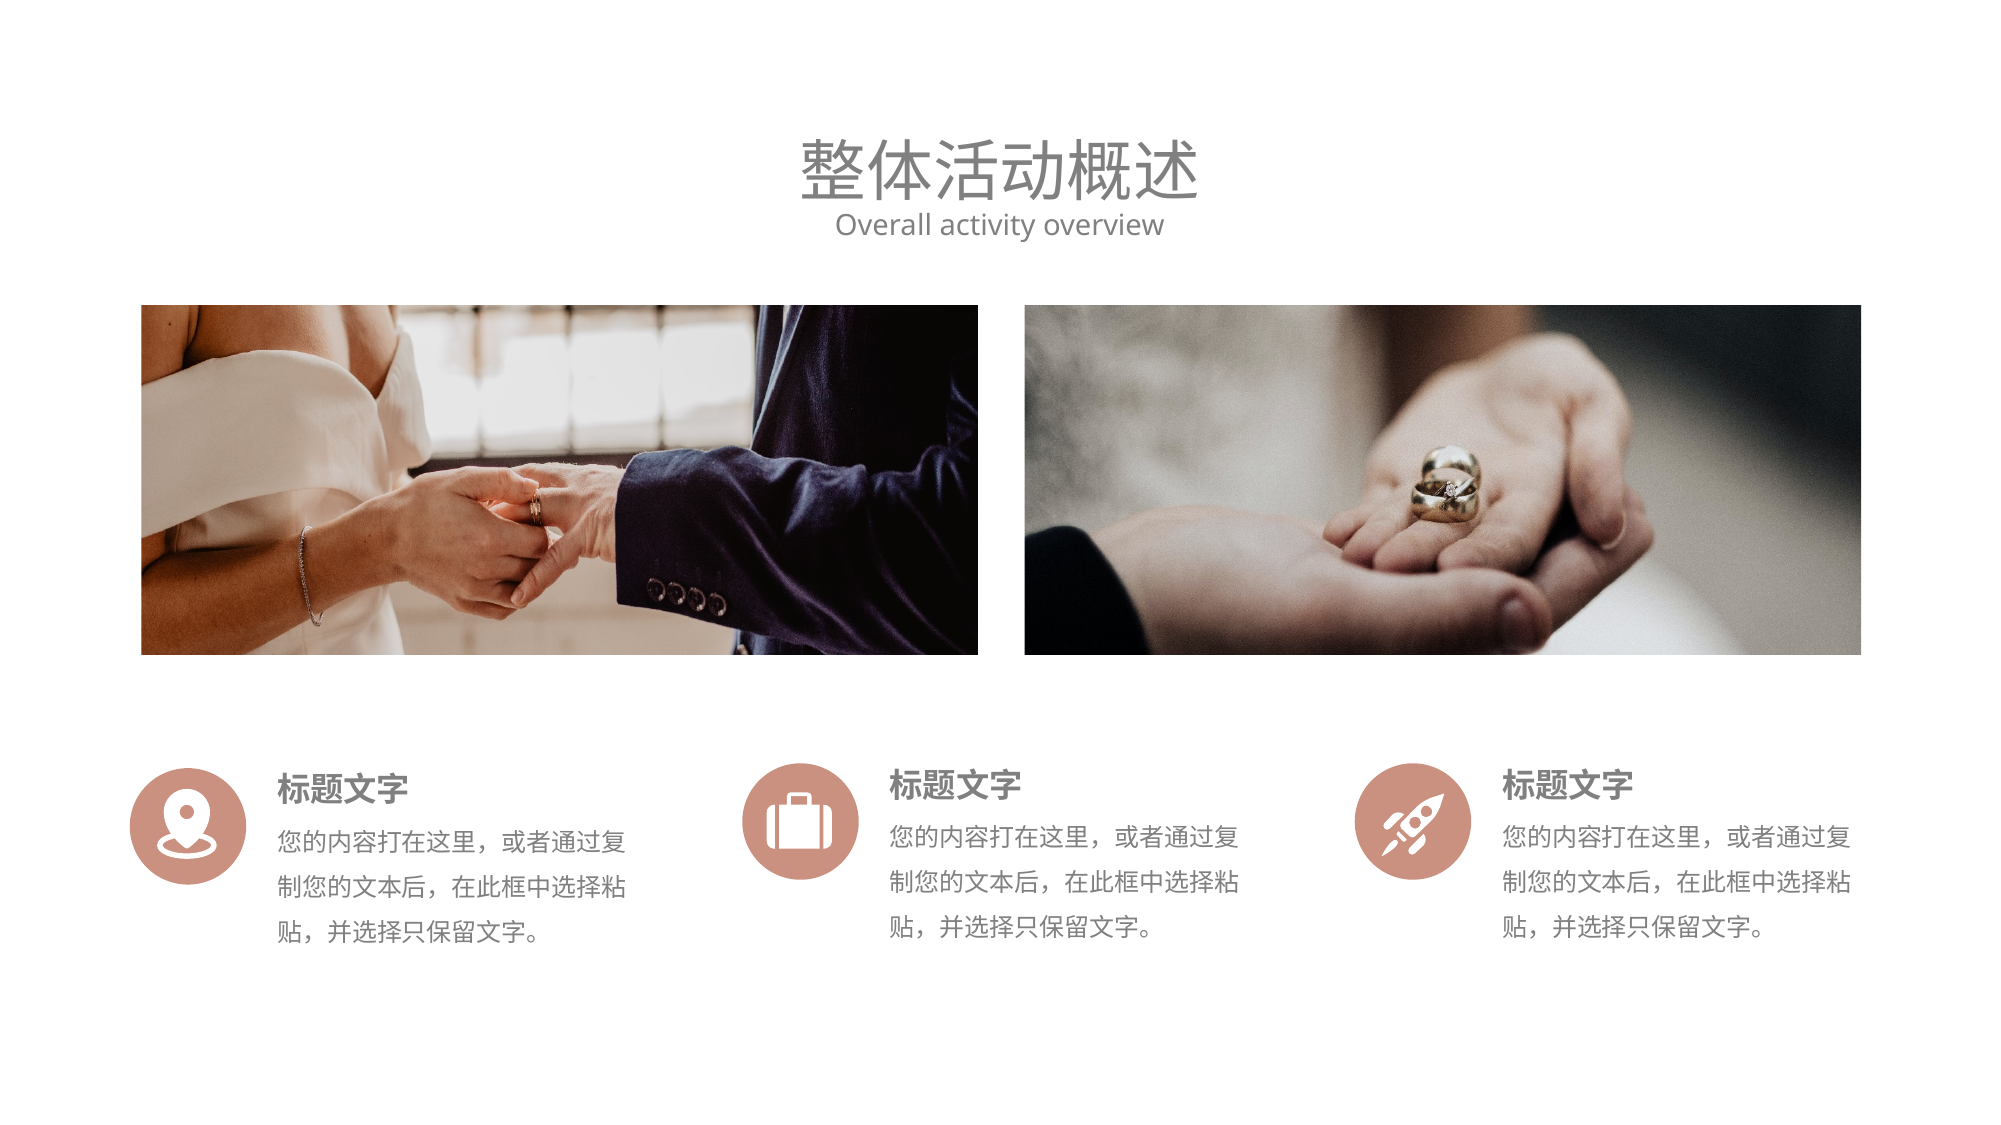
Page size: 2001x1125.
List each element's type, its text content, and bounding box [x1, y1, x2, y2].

text_box Overall activity overview [785, 217, 1215, 249]
text_box 标题文字 [889, 763, 1053, 804]
text_box 您的内容打在这里，或者通过复制您的文本后，在此框中选择粘贴，并选择只保留文字。 [1502, 806, 1877, 942]
text_box 您的内容打在这里，或者通过复制您的文本后，在此框中选择粘贴，并选择只保留文字。 [889, 806, 1264, 942]
text_box [741, 762, 860, 881]
text_box [157, 788, 217, 859]
text_box 整体活动概述 [761, 105, 1238, 217]
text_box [766, 792, 832, 849]
text_box [1353, 762, 1473, 881]
text_box 标题文字 [277, 768, 441, 809]
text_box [1381, 793, 1445, 857]
text_box [128, 767, 248, 886]
text_box [140, 305, 979, 655]
text_box 您的内容打在这里，或者通过复制您的文本后，在此框中选择粘贴，并选择只保留文字。 [277, 811, 652, 947]
text_box 标题文字 [1502, 763, 1666, 804]
text_box [1024, 305, 1862, 655]
